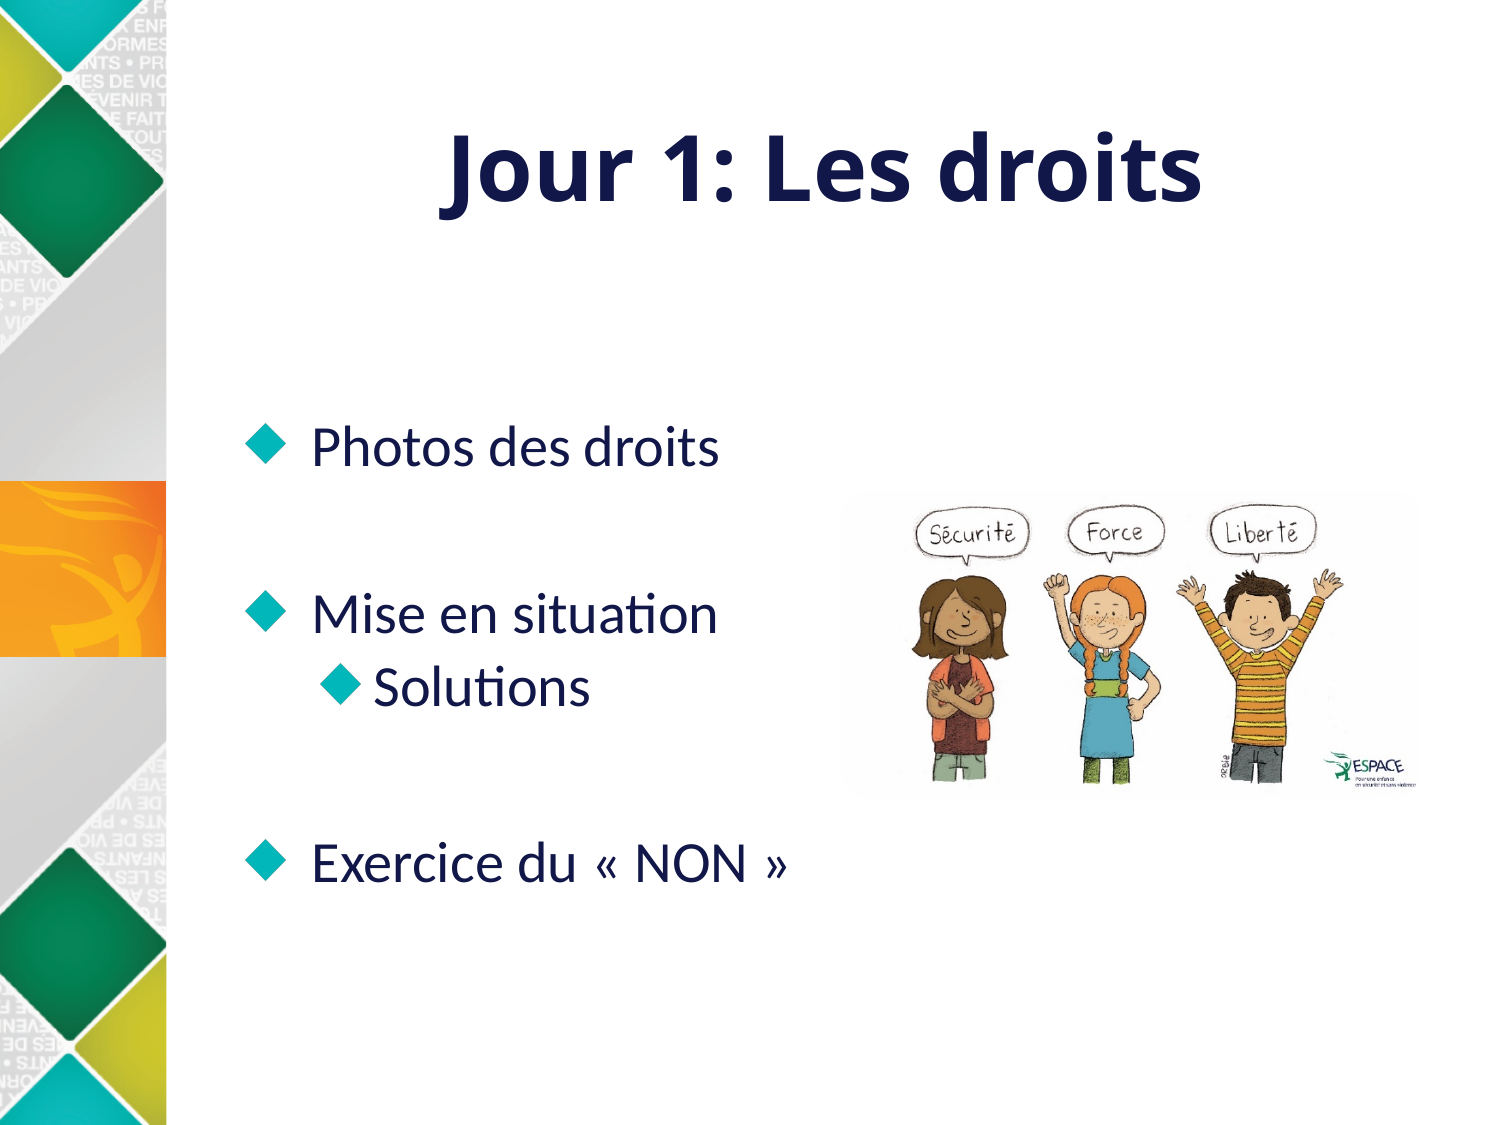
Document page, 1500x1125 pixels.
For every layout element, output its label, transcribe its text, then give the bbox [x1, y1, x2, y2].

picture [245, 423, 287, 464]
picture [245, 839, 287, 881]
picture [841, 491, 1421, 799]
title Jour 1: Les droits [203, 62, 1449, 281]
picture [320, 663, 362, 705]
list Photos des droits Mise en situation Solutions Exercice du « NON » [230, 317, 1425, 1071]
picture [0, 0, 167, 1125]
picture [245, 590, 287, 632]
